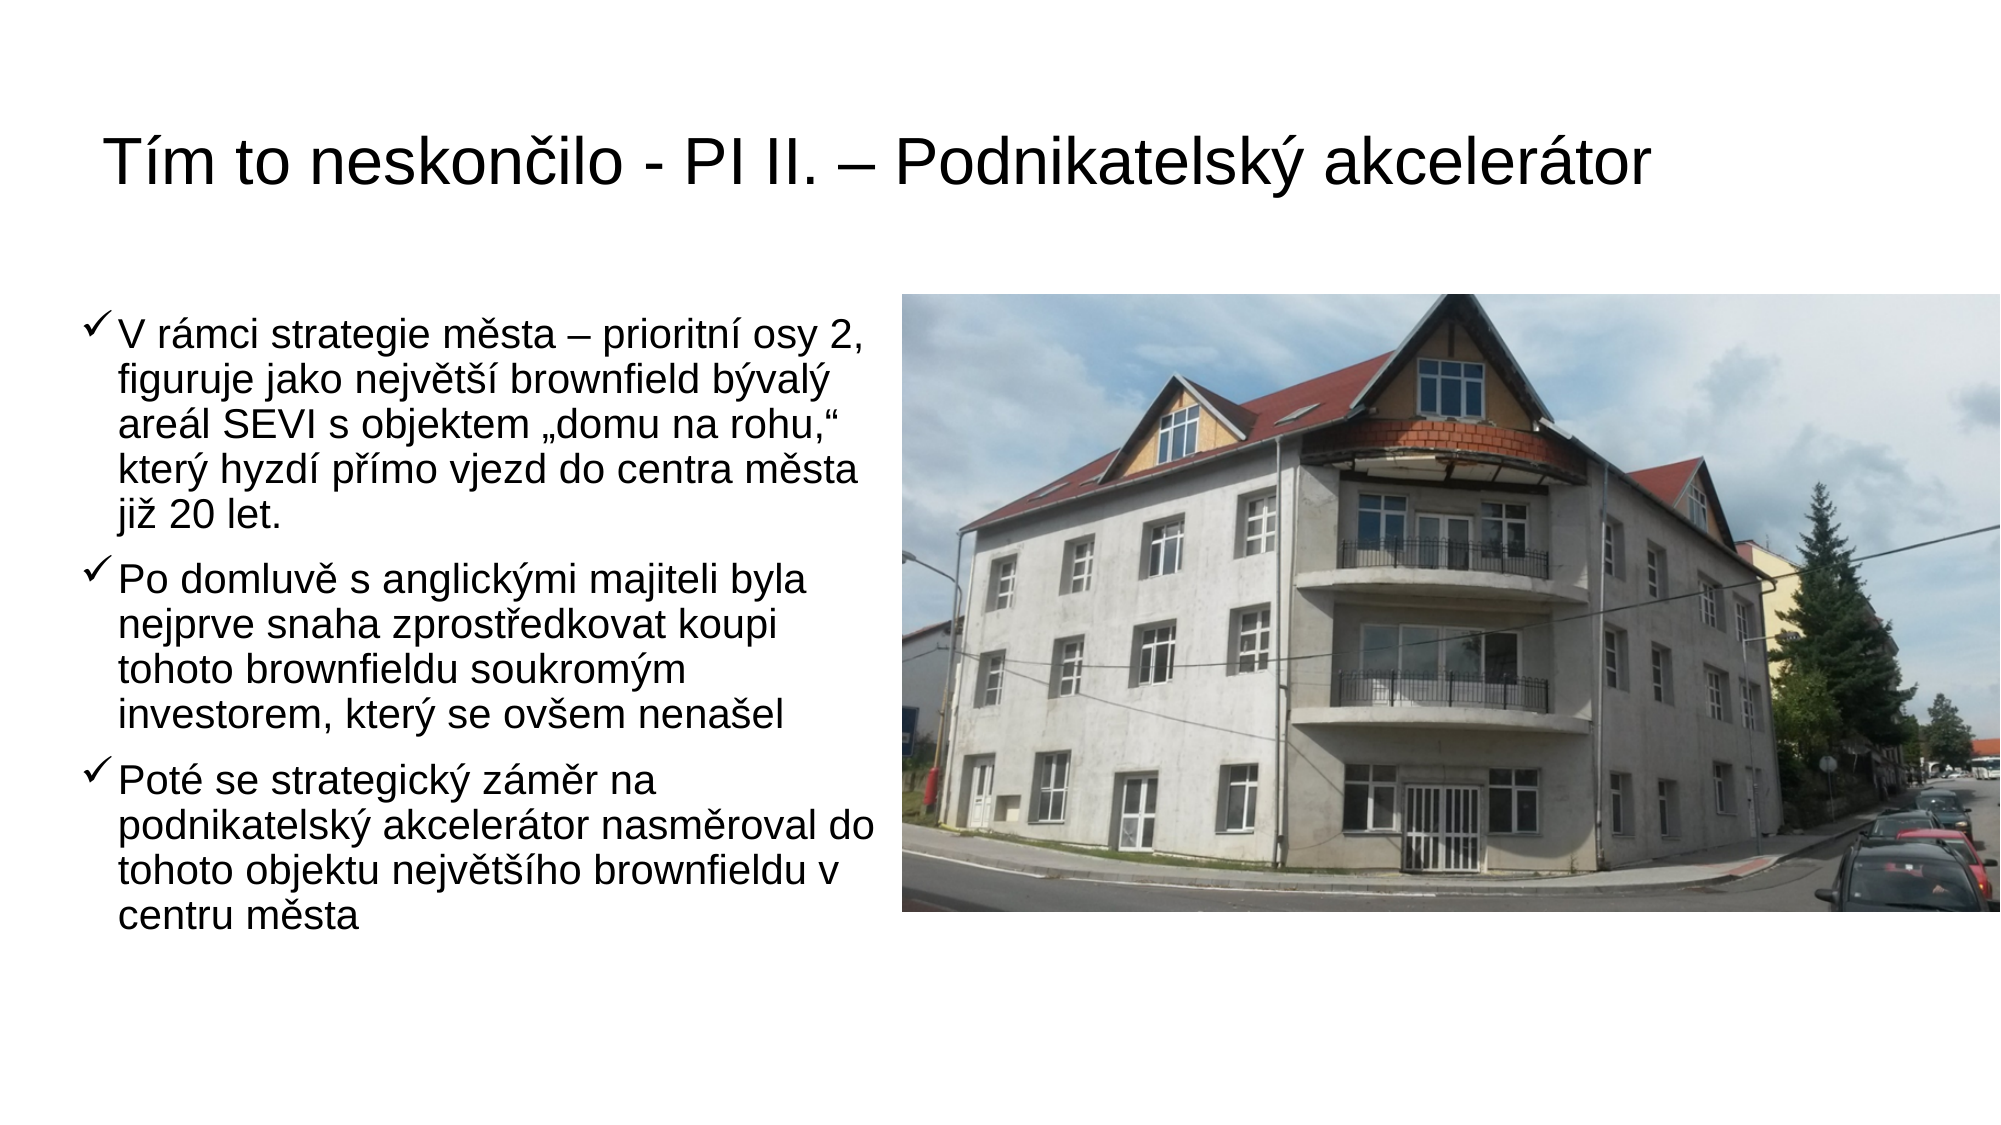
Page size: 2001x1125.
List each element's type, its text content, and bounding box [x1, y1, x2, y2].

list V rámci strategie města – prioritní osy 2, figuruje jako největší brownfield bývalý areál SEVI s objektem „domu na rohu,“ který hyzdí přímo vjezd do centra města již 20 let. Po domluvě s anglickými majiteli byla nejprve snaha zprostředkovat koupi tohoto brownfieldu soukromým investorem, který se ovšem nenašel Poté se strategický záměr na podnikatelský akcelerátor nasměroval do tohoto objektu největšího brownfieldu v centru města [65, 304, 916, 1019]
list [902, 294, 2000, 912]
title Tím to neskončilo - PI II. – Podnikatelský akcelerátor [87, 54, 1813, 272]
